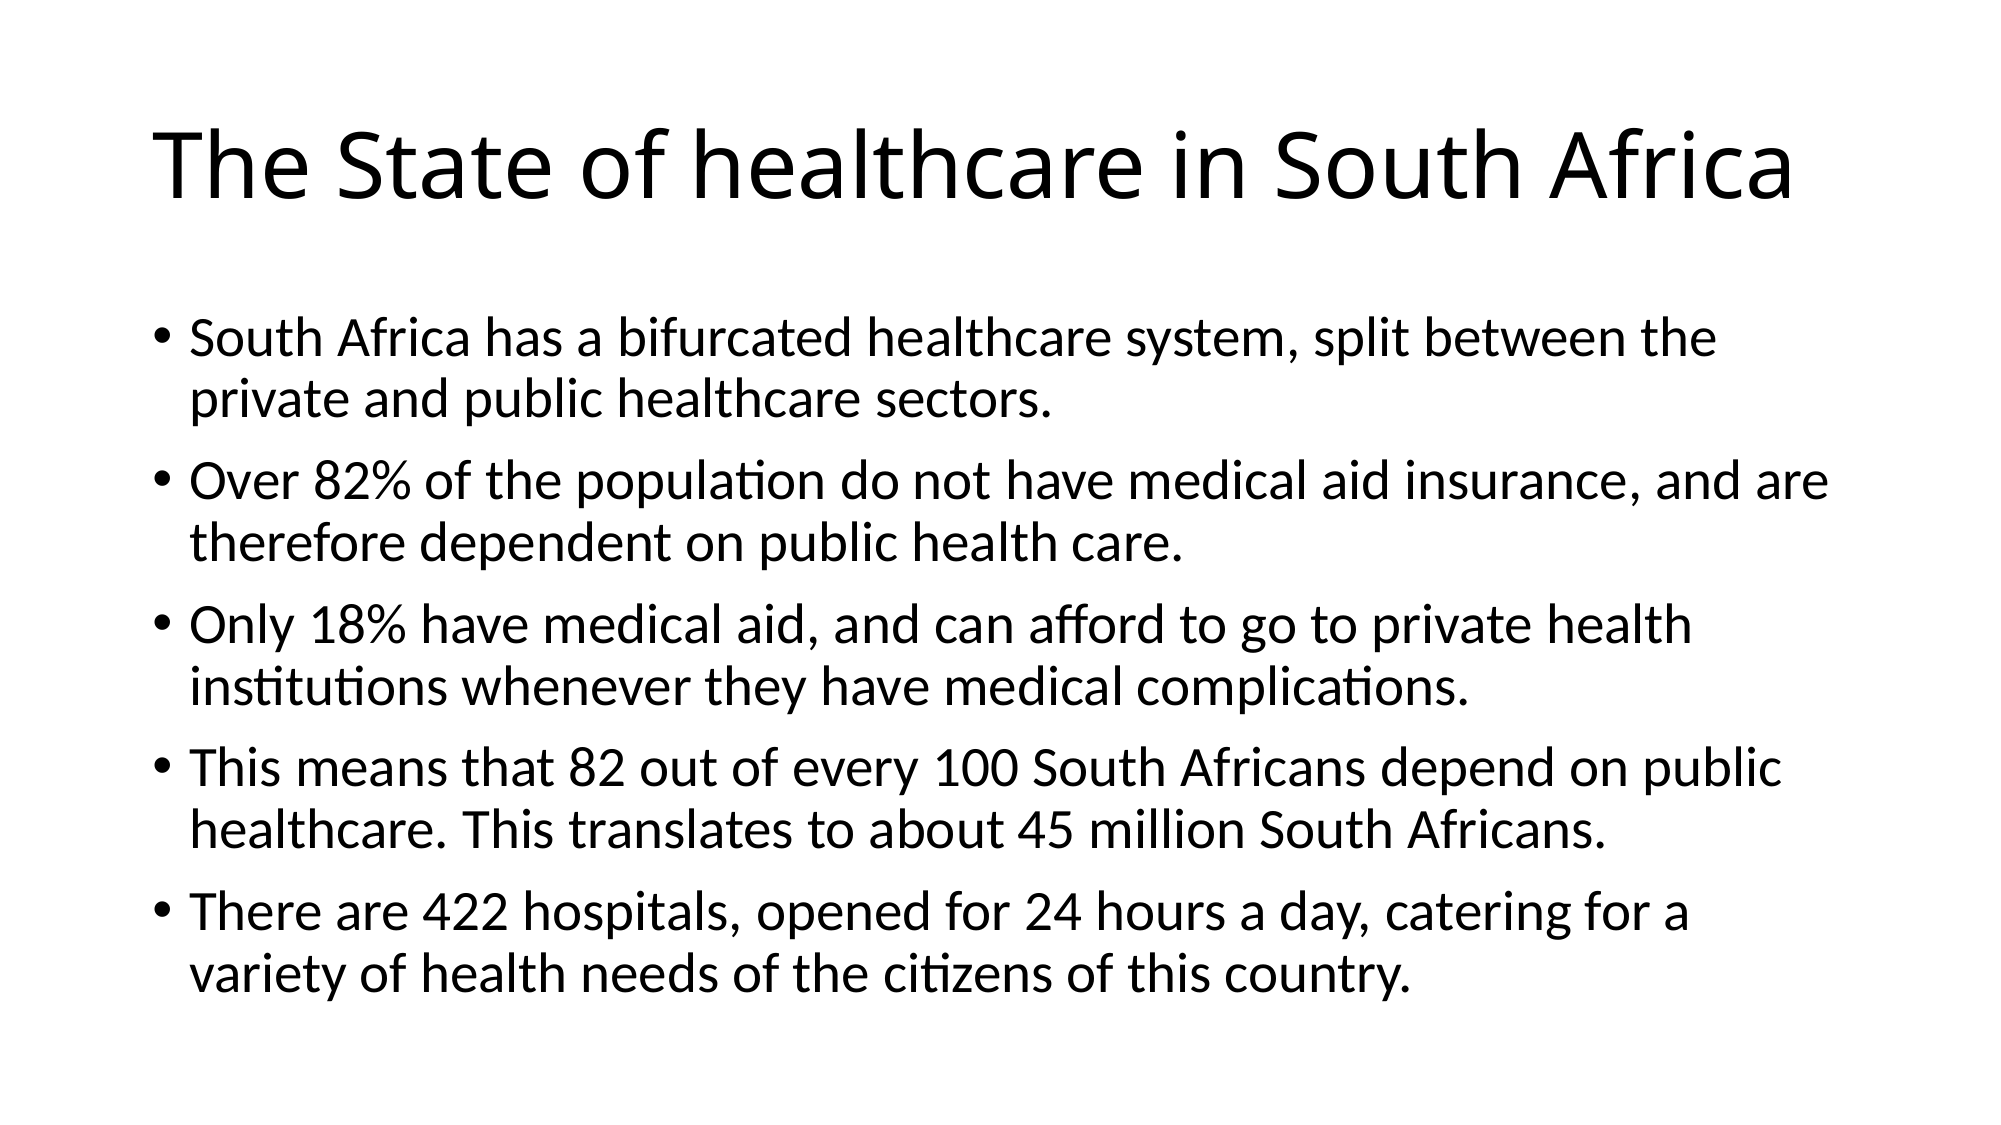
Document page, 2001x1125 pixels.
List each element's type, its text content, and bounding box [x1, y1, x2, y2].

title The State of healthcare in South Africa [137, 59, 1863, 278]
list South Africa has a bifurcated healthcare system, split between the private and public healthcare sectors. Over 82% of the population do not have medical aid insurance, and are therefore dependent on public health care. Only 18% have medical aid, and can afford to go to private health institutions whenever they have medical complications. This means that 82 out of every 100 South Africans depend on public healthcare. This translates to about 45 million South Africans. There are 422 hospitals, opened for 24 hours a day, catering for a variety of health needs of the citizens of this country. [137, 299, 1863, 1014]
